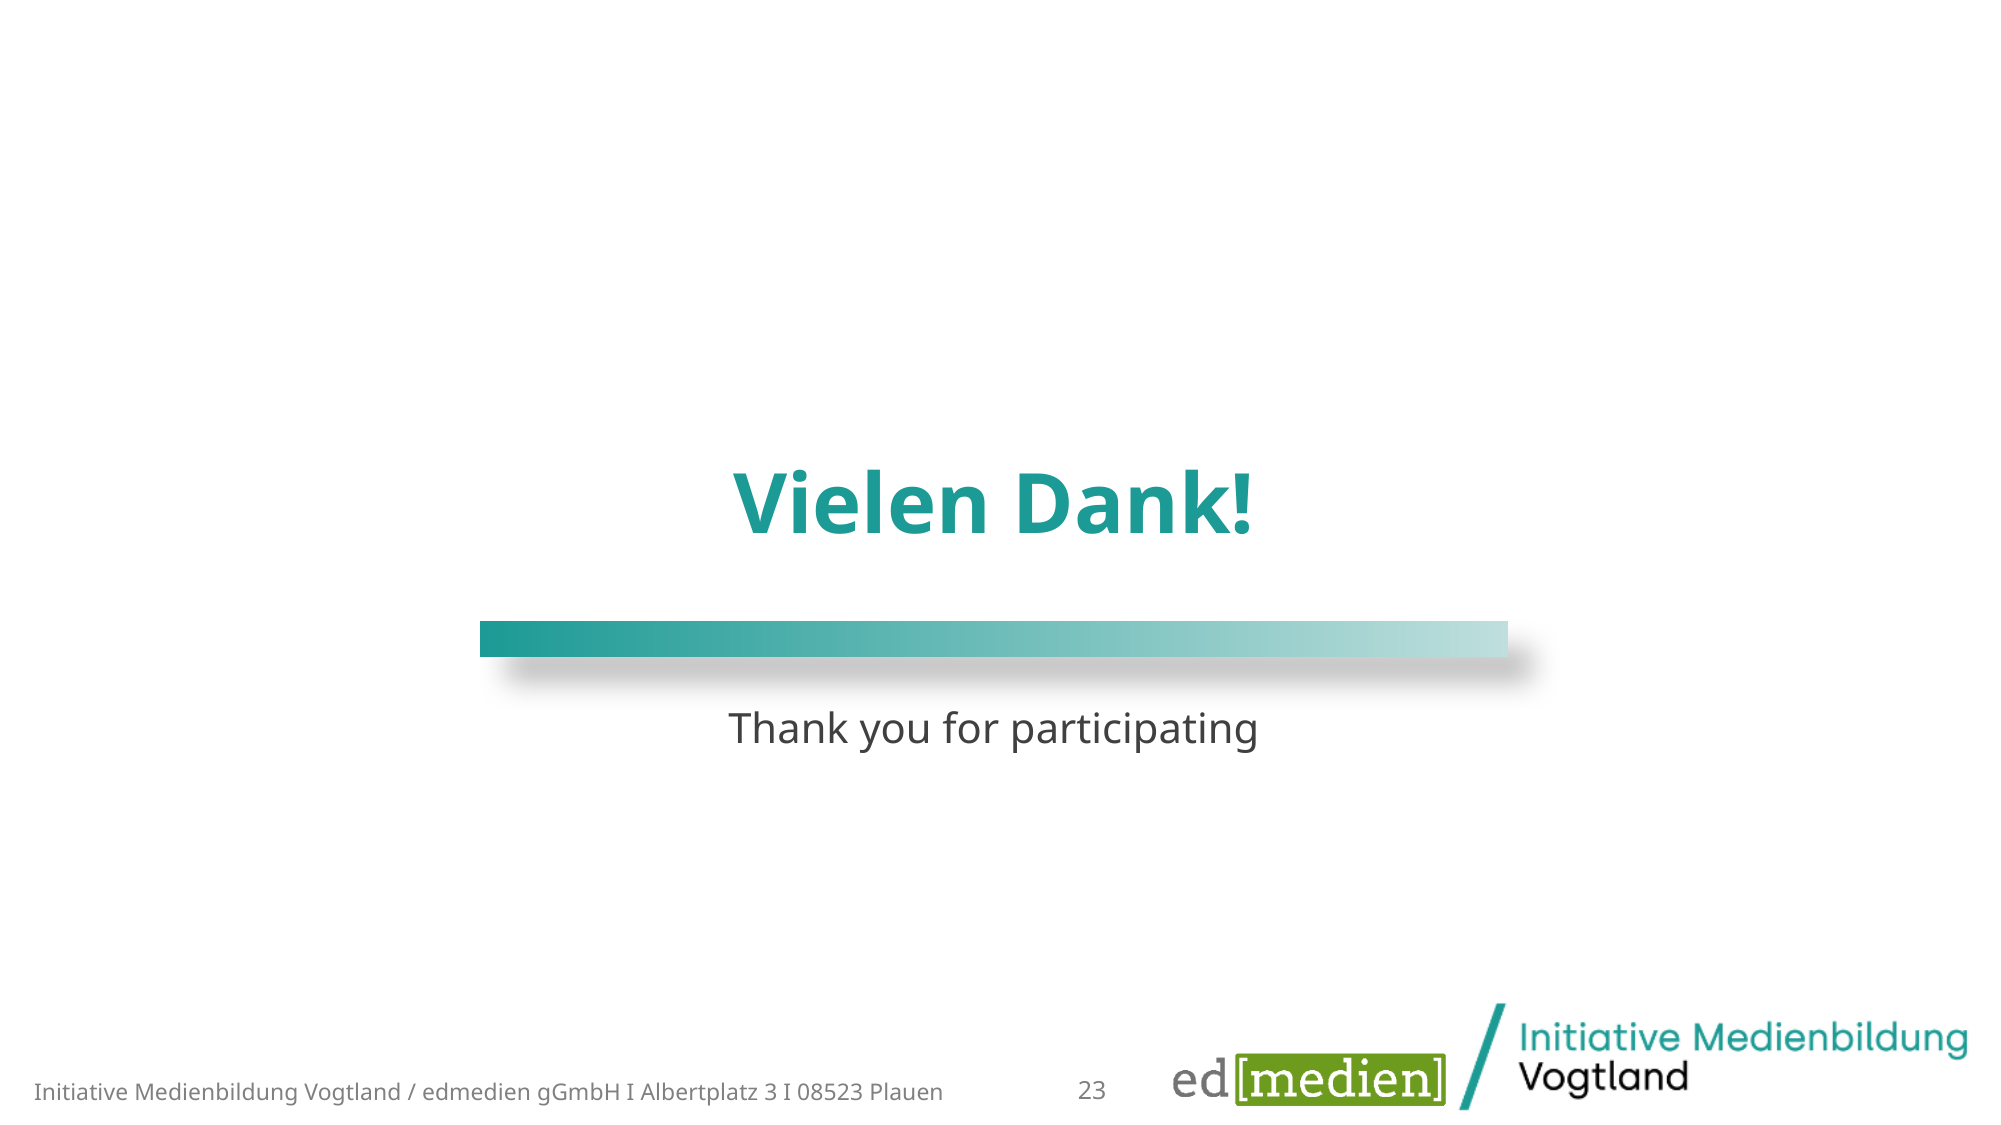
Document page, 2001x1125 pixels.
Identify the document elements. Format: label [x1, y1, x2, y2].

picture [1167, 1044, 1451, 1113]
picture [1456, 1001, 1971, 1113]
